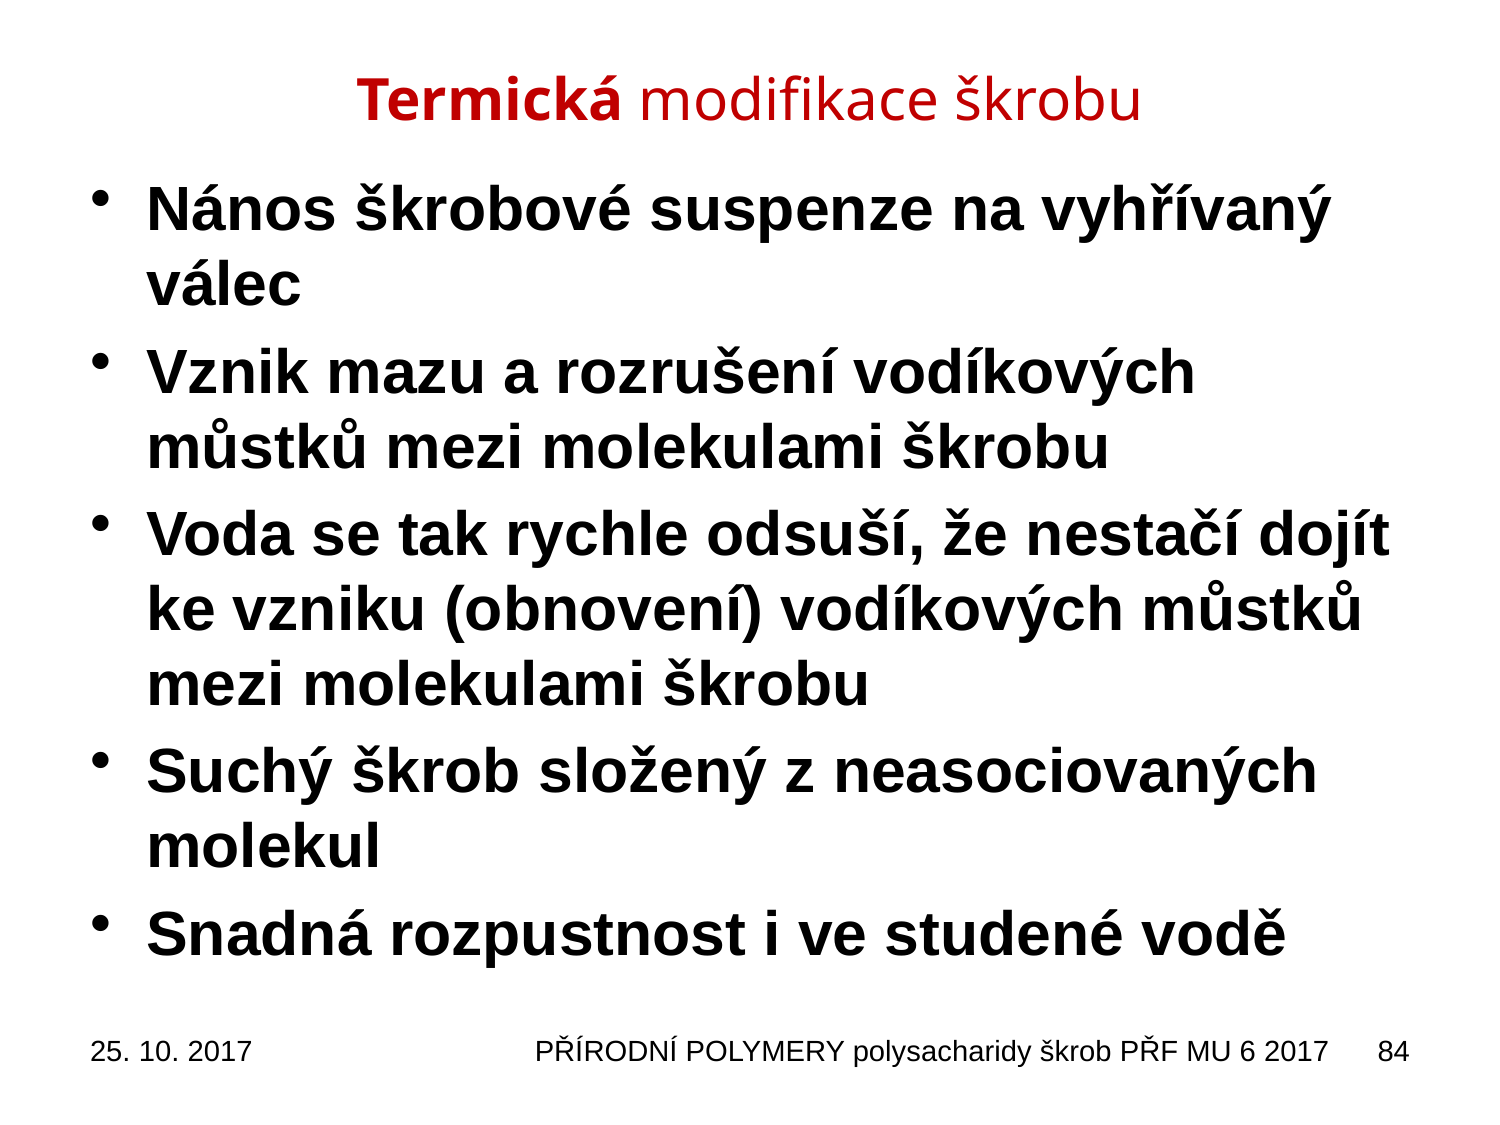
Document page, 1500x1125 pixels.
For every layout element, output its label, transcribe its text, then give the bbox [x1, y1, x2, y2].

list Nános škrobové suspenze na vyhřívaný válec Vznik mazu a rozrušení vodíkových můstků mezi molekulami škrobu Voda se tak rychle odsuší, že nestačí dojít ke vzniku (obnovení) vodíkových můstků mezi molekulami škrobu Suchý škrob složený z neasociovaných molekul Snadná rozpustnost i ve studené vodě [74, 160, 1426, 1006]
footer PŘÍRODNÍ POLYMERY polysacharidy škrob PŘF MU 6 2017 [512, 1024, 1074, 1103]
slide_number 84 [1074, 1024, 1426, 1103]
title Termická modifikace škrobu [74, 44, 1426, 150]
slide_number 25. 10. 2017 [74, 1024, 426, 1103]
